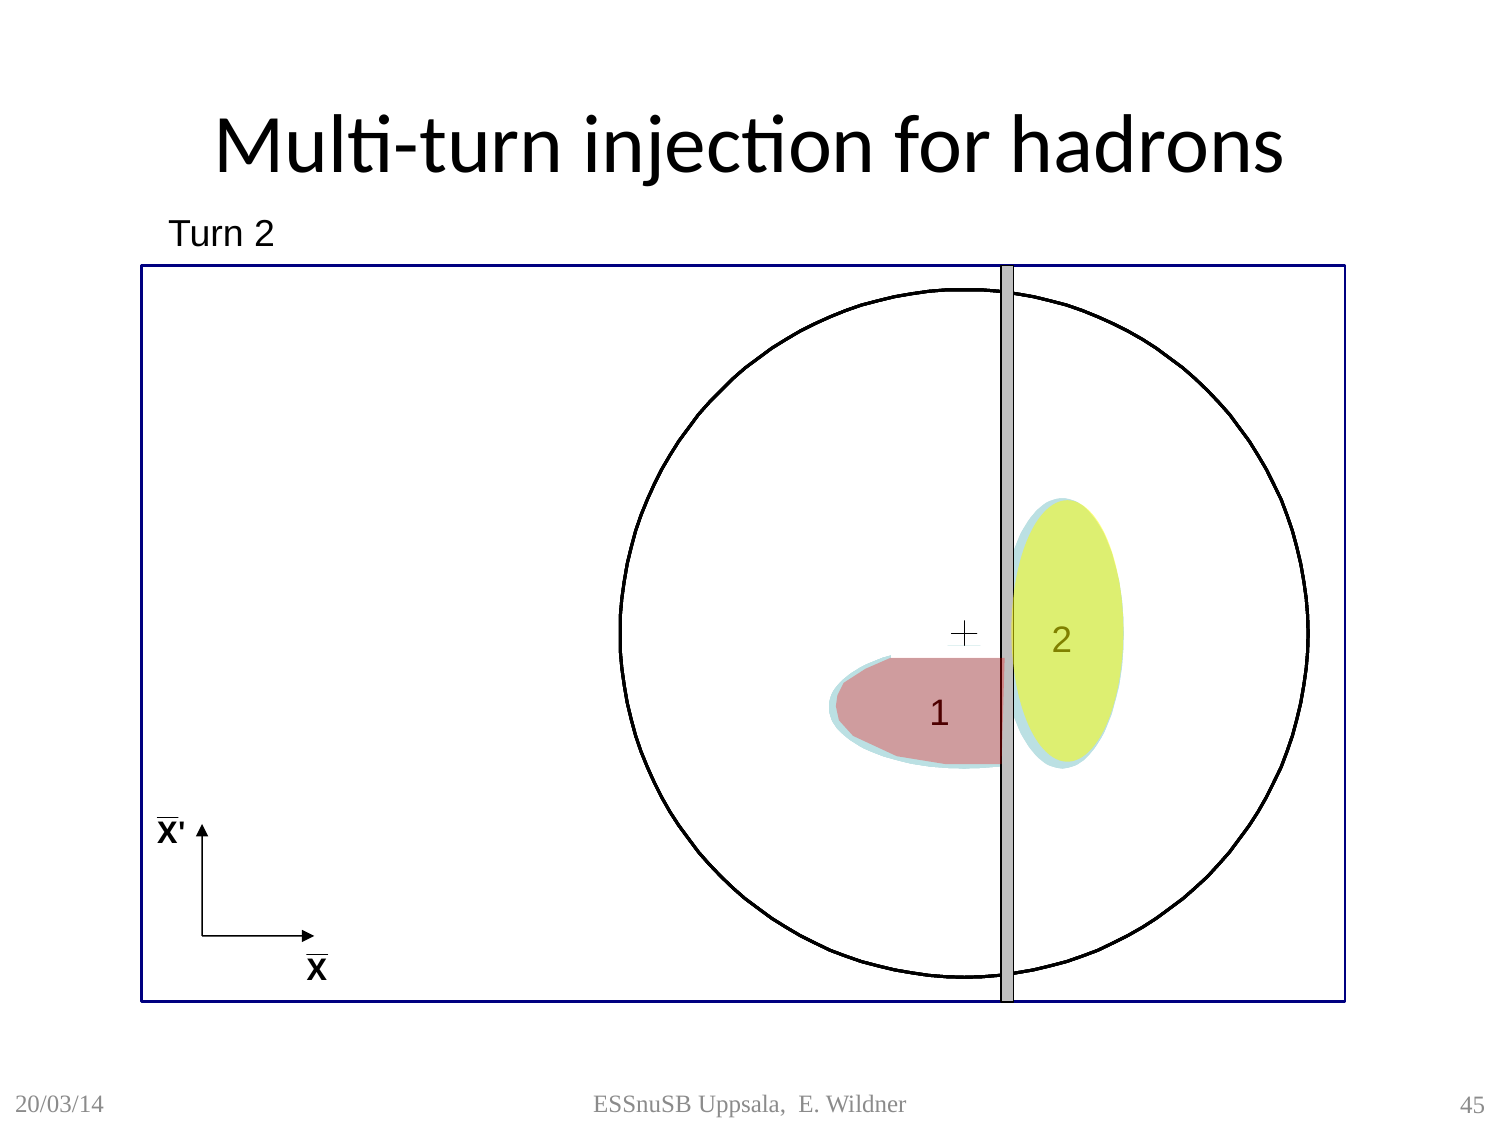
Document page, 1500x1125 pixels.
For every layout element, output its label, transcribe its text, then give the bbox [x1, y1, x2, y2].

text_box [301, 948, 335, 987]
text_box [152, 811, 191, 850]
slide_number 45 [1149, 1080, 1500, 1125]
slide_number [0, 1080, 350, 1125]
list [139, 263, 1350, 1007]
text_box Turn 2 [153, 201, 290, 262]
footer ESSnuSB Uppsala, E. Wildner [512, 1080, 988, 1125]
title Multi-turn injection for hadrons [75, 45, 1425, 233]
